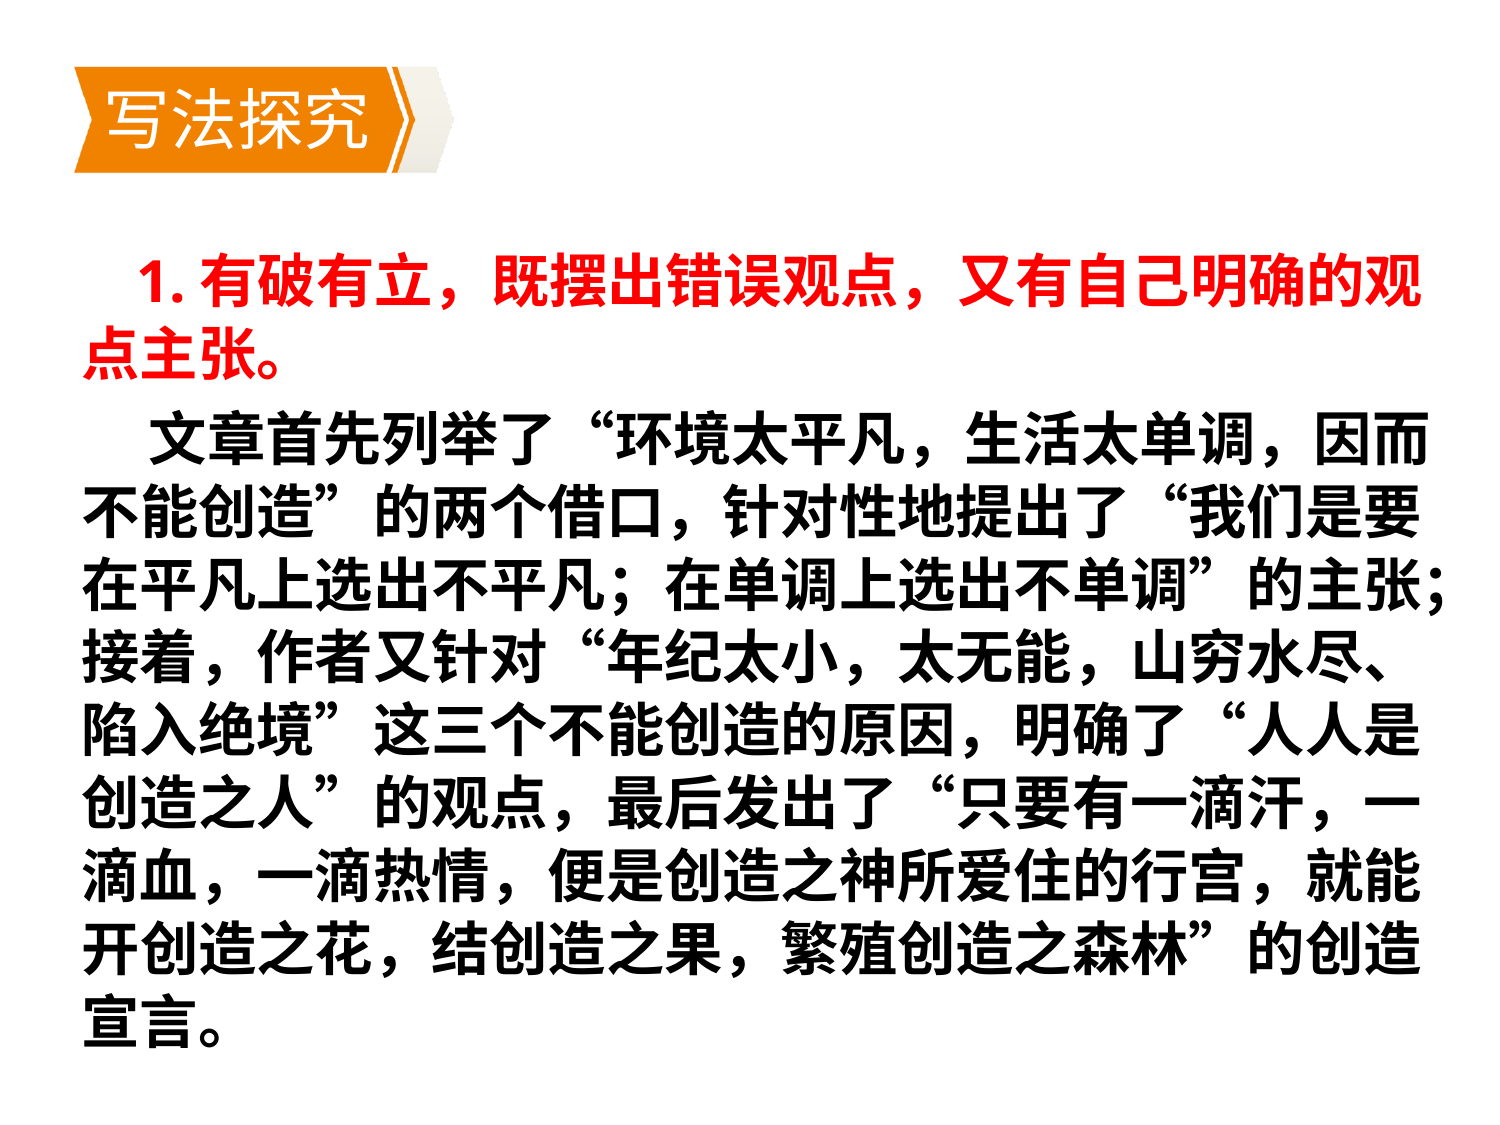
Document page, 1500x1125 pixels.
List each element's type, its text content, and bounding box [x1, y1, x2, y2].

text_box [70, 61, 456, 177]
list 1.有破有立，既摆出错误观点，又有自己明确的观点主张。 文章首先列举了“环境太平凡，生活太单调，因而不能创造”的两个借口，针对性地提出了“我们是要在平凡上选出不平凡；在单调上选出不单调”的主张；接着，作者又针对“年纪太小，太无能，山穷水尽、陷入绝境”这三个不能创造的原因，明确了“人人是创造之人”的观点，最后发出了“只要有一滴汗，一滴血，一滴热情，便是创造之神所爱住的行宫，就能开创造之花，结创造之果，繁殖创造之森林”的创造宣言。 [70, 235, 1444, 1068]
